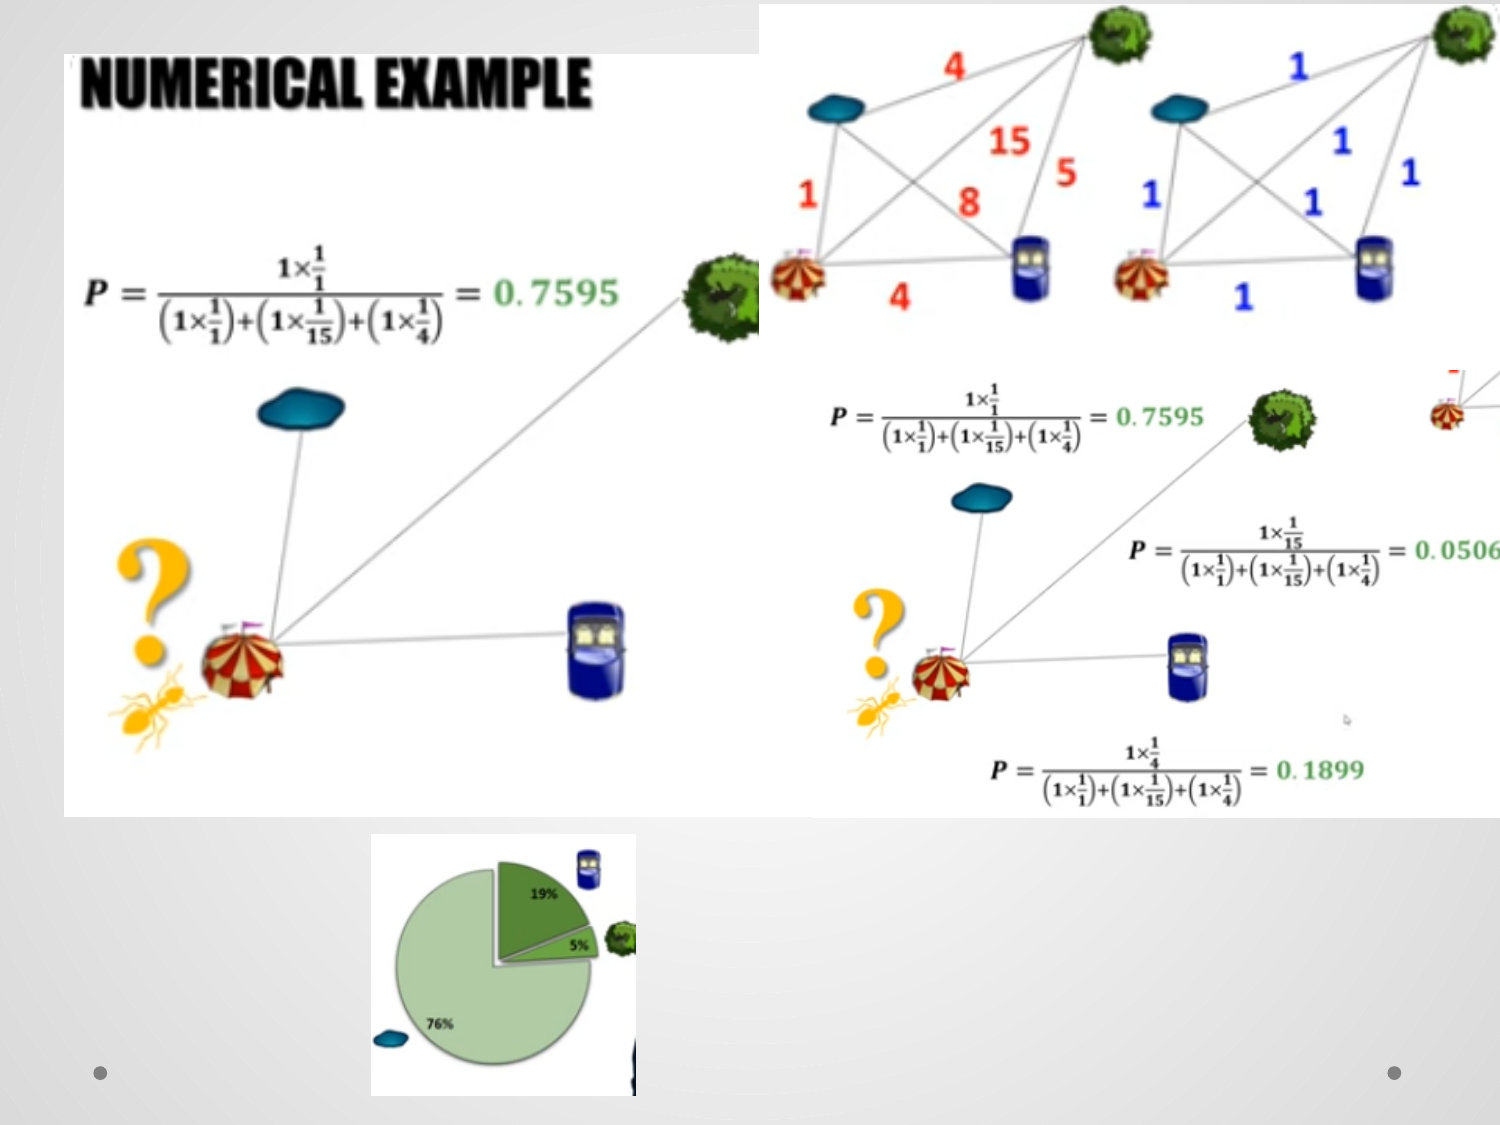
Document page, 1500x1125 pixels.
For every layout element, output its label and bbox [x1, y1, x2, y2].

picture [371, 833, 637, 1096]
picture [64, 4, 1500, 818]
